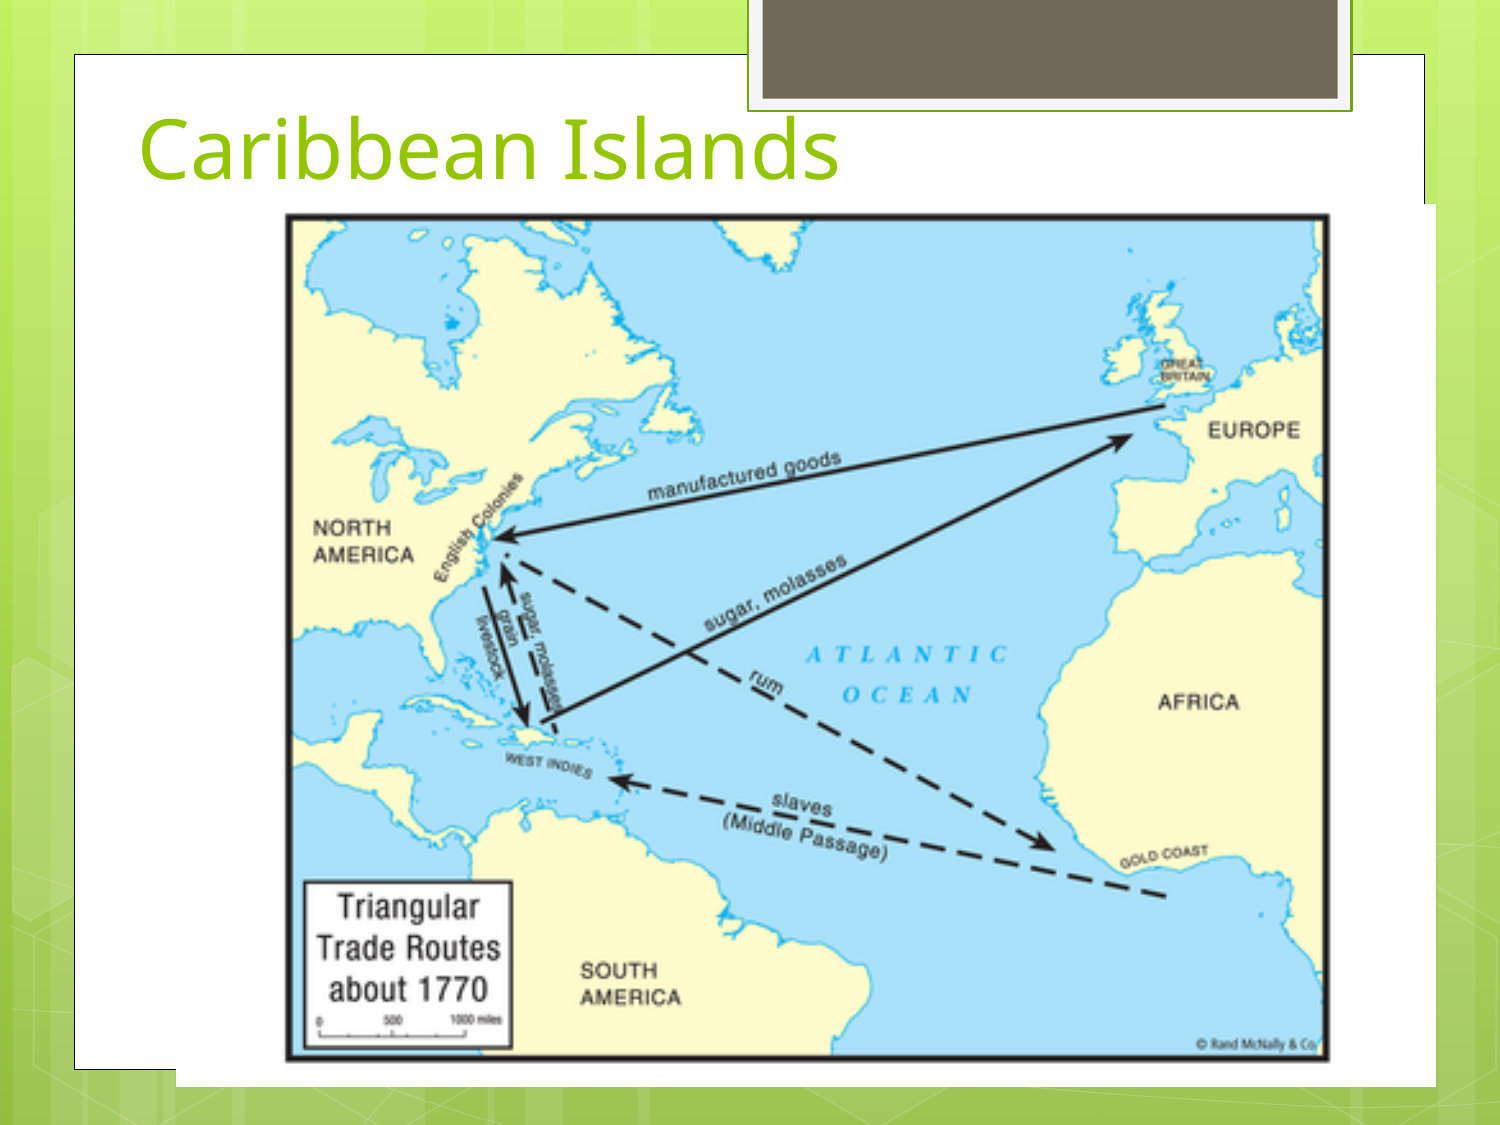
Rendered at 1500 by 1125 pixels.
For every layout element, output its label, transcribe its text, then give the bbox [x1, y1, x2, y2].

picture [176, 203, 1437, 1088]
title Caribbean Islands [122, 47, 1324, 205]
